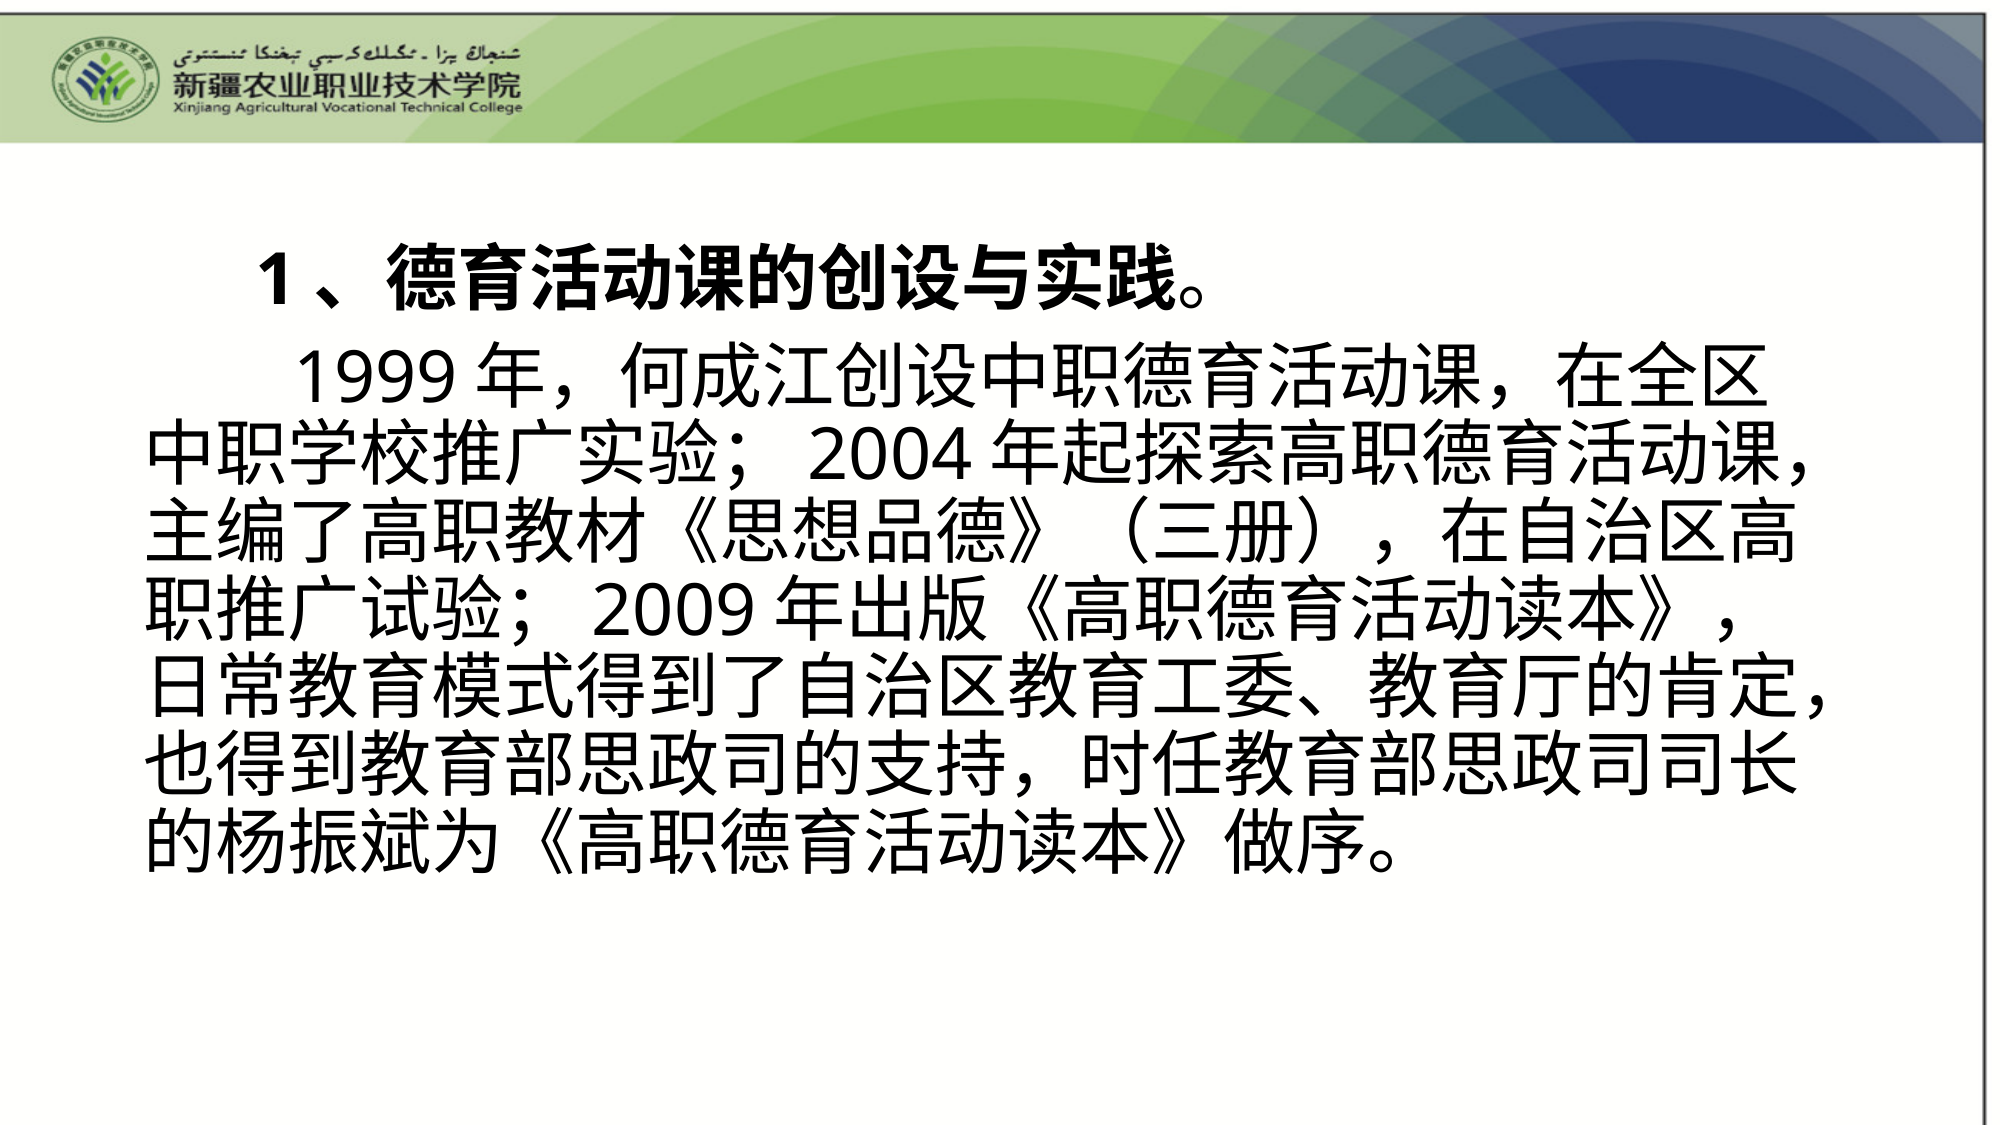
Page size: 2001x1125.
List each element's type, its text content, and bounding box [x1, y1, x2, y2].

list 1、德育活动课的创设与实践。 1999年，何成江创设中职德育活动课，在全区中职学校推广实验；2004年起探索高职德育活动课，主编了高职教材《思想品德》（三册），在自治区高职推广试验；2009年出版《高职德育活动读本》，日常教育模式得到了自治区教育工委、教育厅的肯定，也得到教育部思政司的支持，时任教育部思政司司长的杨振斌为《高职德育活动读本》做序。 [128, 234, 1854, 949]
picture [0, 0, 2001, 1125]
